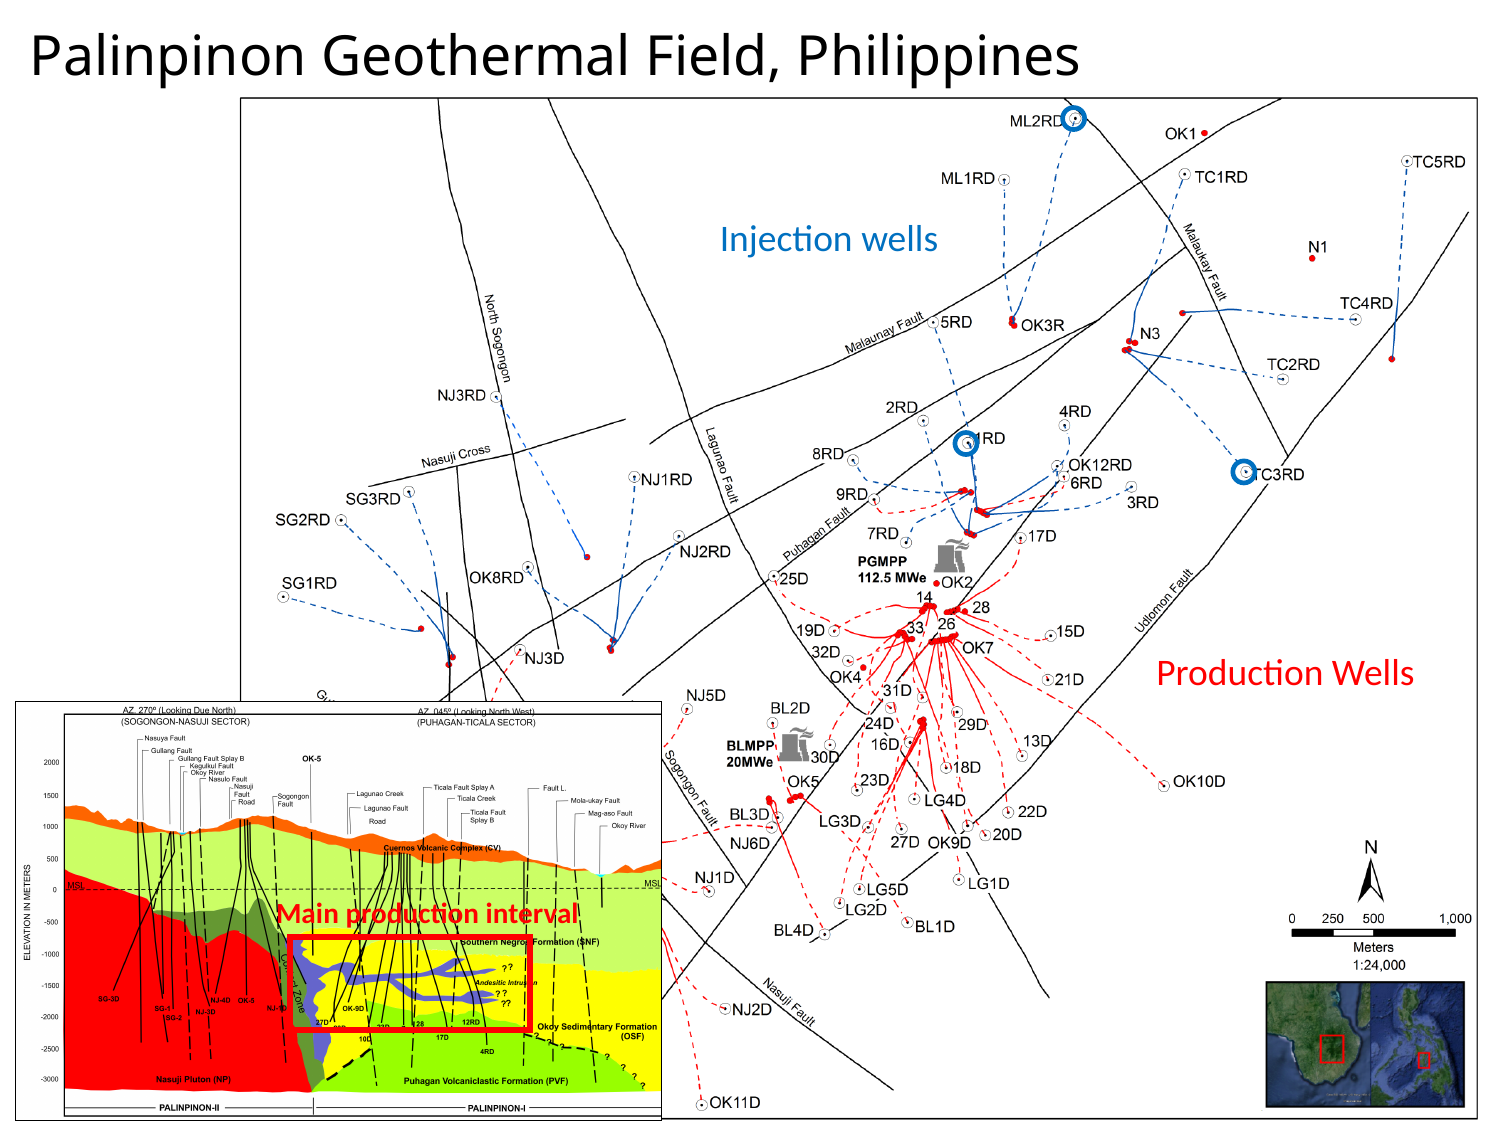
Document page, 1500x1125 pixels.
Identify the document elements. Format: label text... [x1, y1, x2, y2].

title Palinpinon Geothermal Field, Philippines [14, 0, 1309, 116]
picture [15, 91, 1485, 1125]
